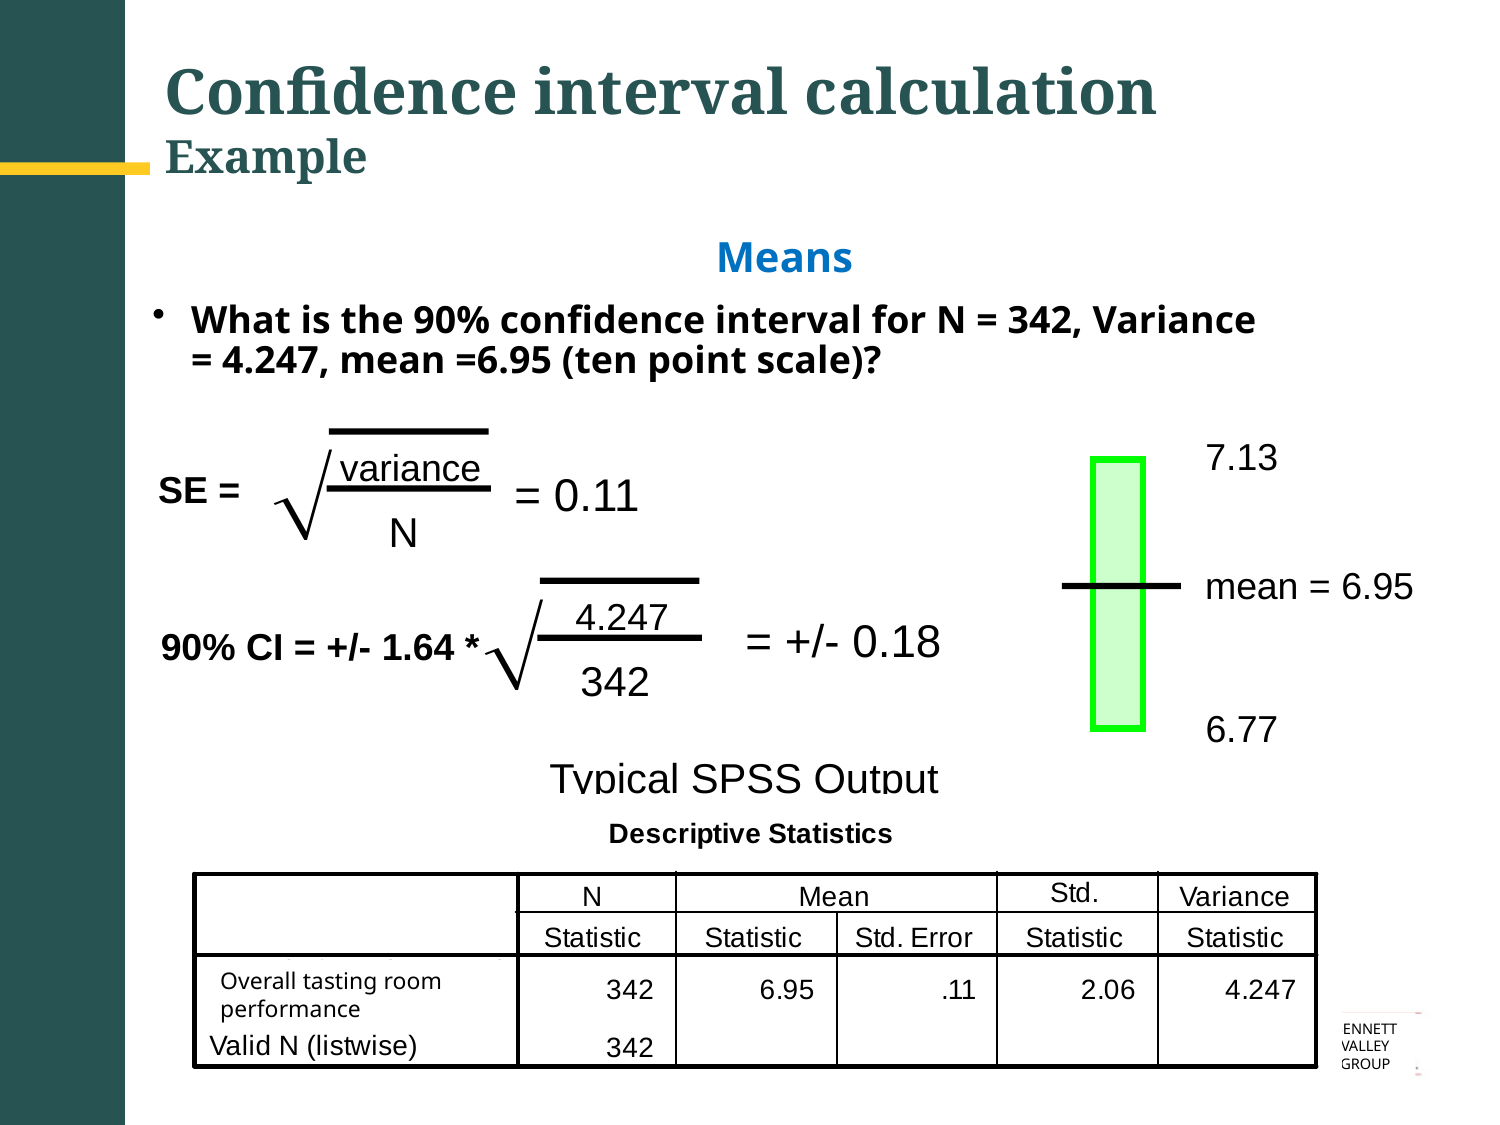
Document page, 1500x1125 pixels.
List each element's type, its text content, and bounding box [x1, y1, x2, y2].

title Confidence interval calculation Example [150, 45, 1500, 233]
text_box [170, 794, 1390, 1108]
text_box Means [165, 223, 1404, 289]
text_box [140, 226, 1379, 292]
text_box mean = 6.95 [1204, 561, 1415, 607]
text_box 7.13 [1205, 433, 1279, 479]
picture [1390, 999, 1438, 1082]
text_box [1092, 459, 1143, 585]
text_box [147, 428, 644, 564]
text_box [160, 577, 951, 713]
text_box Typical SPSS Output [549, 751, 940, 793]
text_box 6.77 [1205, 704, 1279, 750]
list What is the 90% confidence interval for N = 342, Variance = 4.247, mean =6.95 (ten point scale)? [137, 293, 1276, 388]
text_box [1092, 586, 1143, 729]
